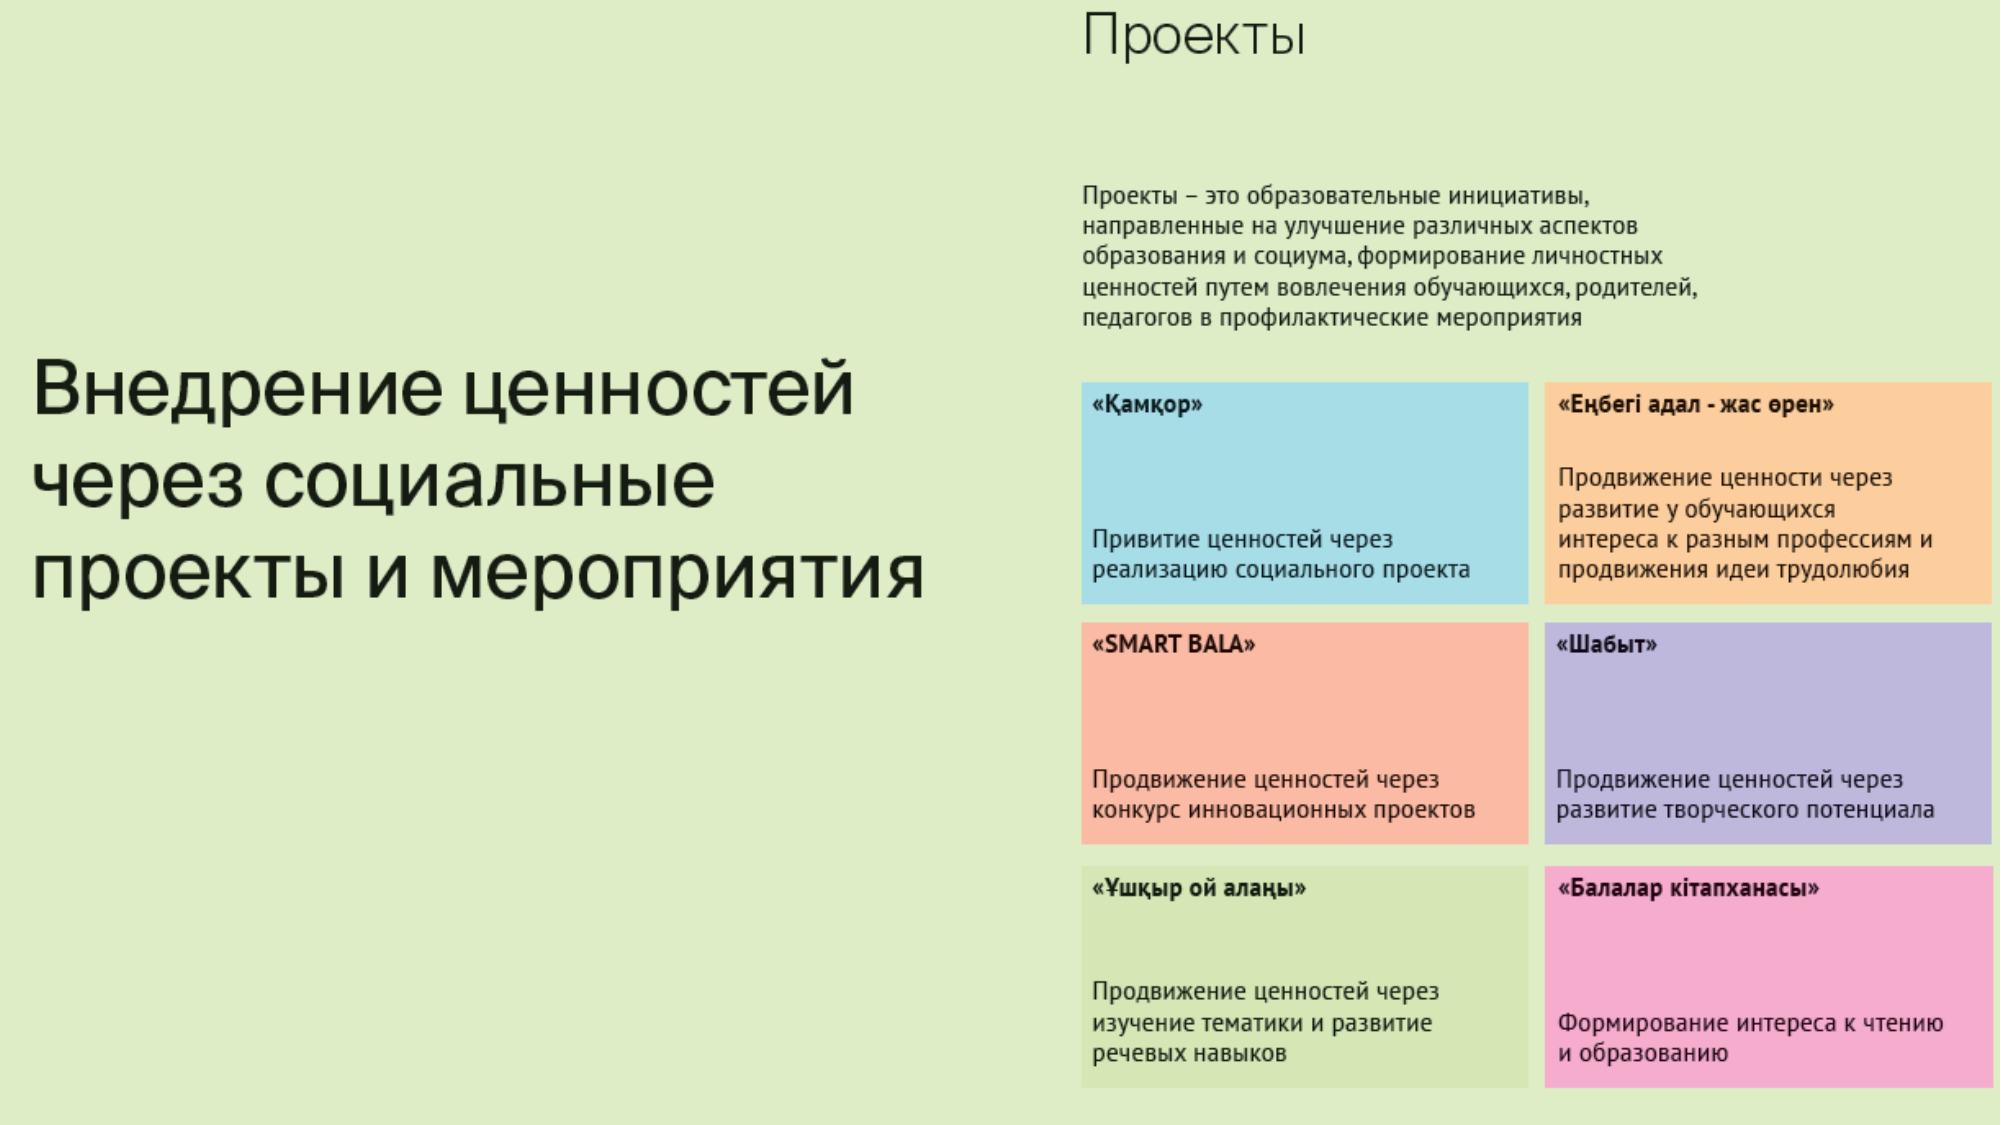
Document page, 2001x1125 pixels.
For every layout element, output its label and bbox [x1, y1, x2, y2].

text_box [0, 0, 2000, 1125]
